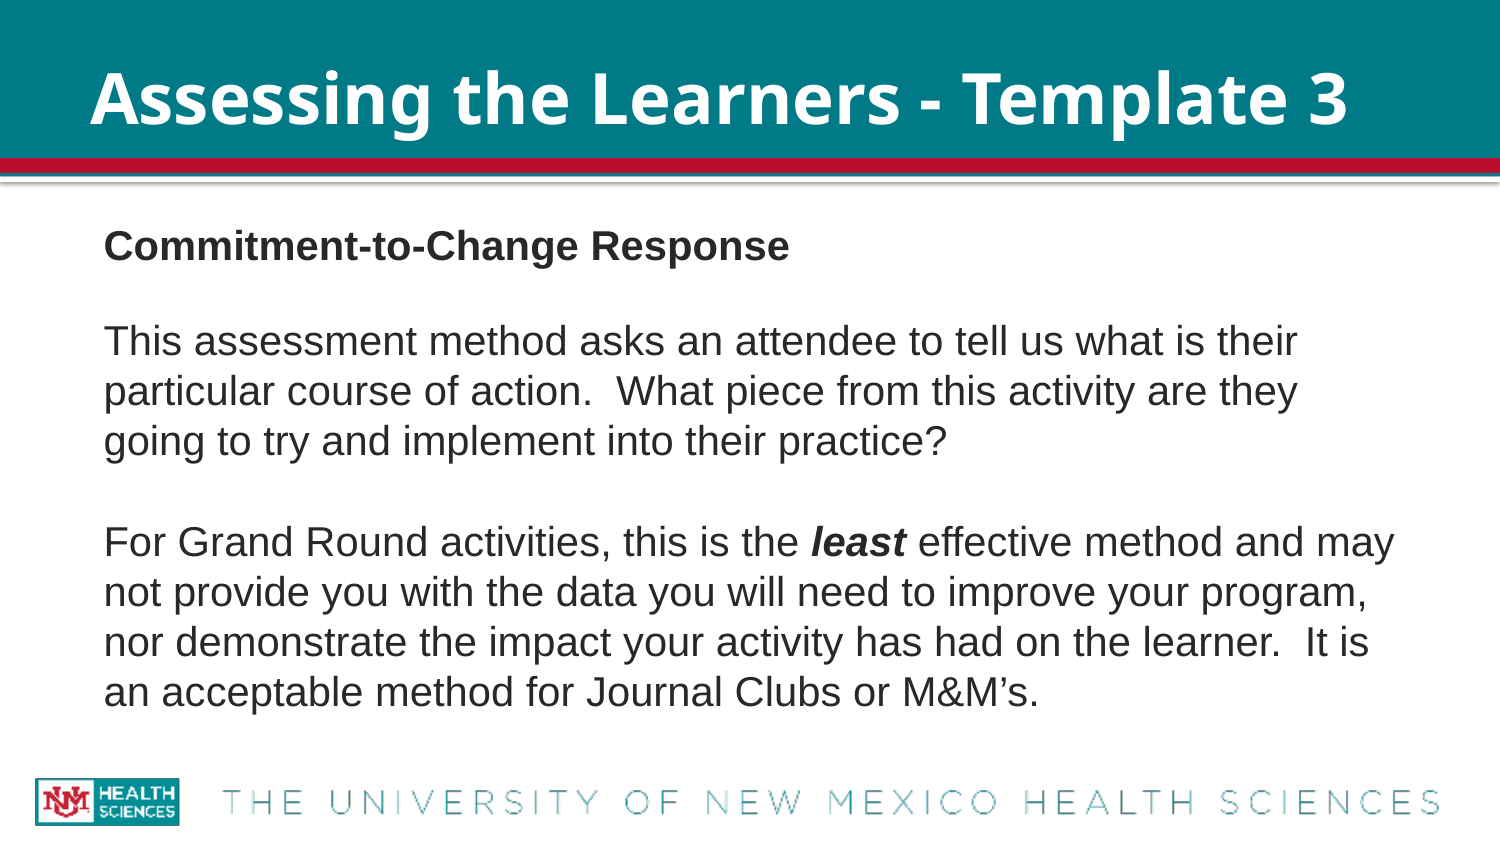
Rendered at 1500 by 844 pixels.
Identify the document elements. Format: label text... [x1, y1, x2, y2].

picture [31, 759, 1500, 844]
title Assessing the Learners - Template 3 [75, 19, 1425, 174]
list Commitment-to-Change Response This assessment method asks an attendee to tell us what is their particular course of action. What piece from this activity are they going to try and implement into their practice? For Grand Round activities, this is the least effective method and may not provide you with the data you will need to improve your program, nor demonstrate the impact your activity has had on the learner. It is an acceptable method for Journal Clubs or M&M’s. [75, 203, 1425, 773]
